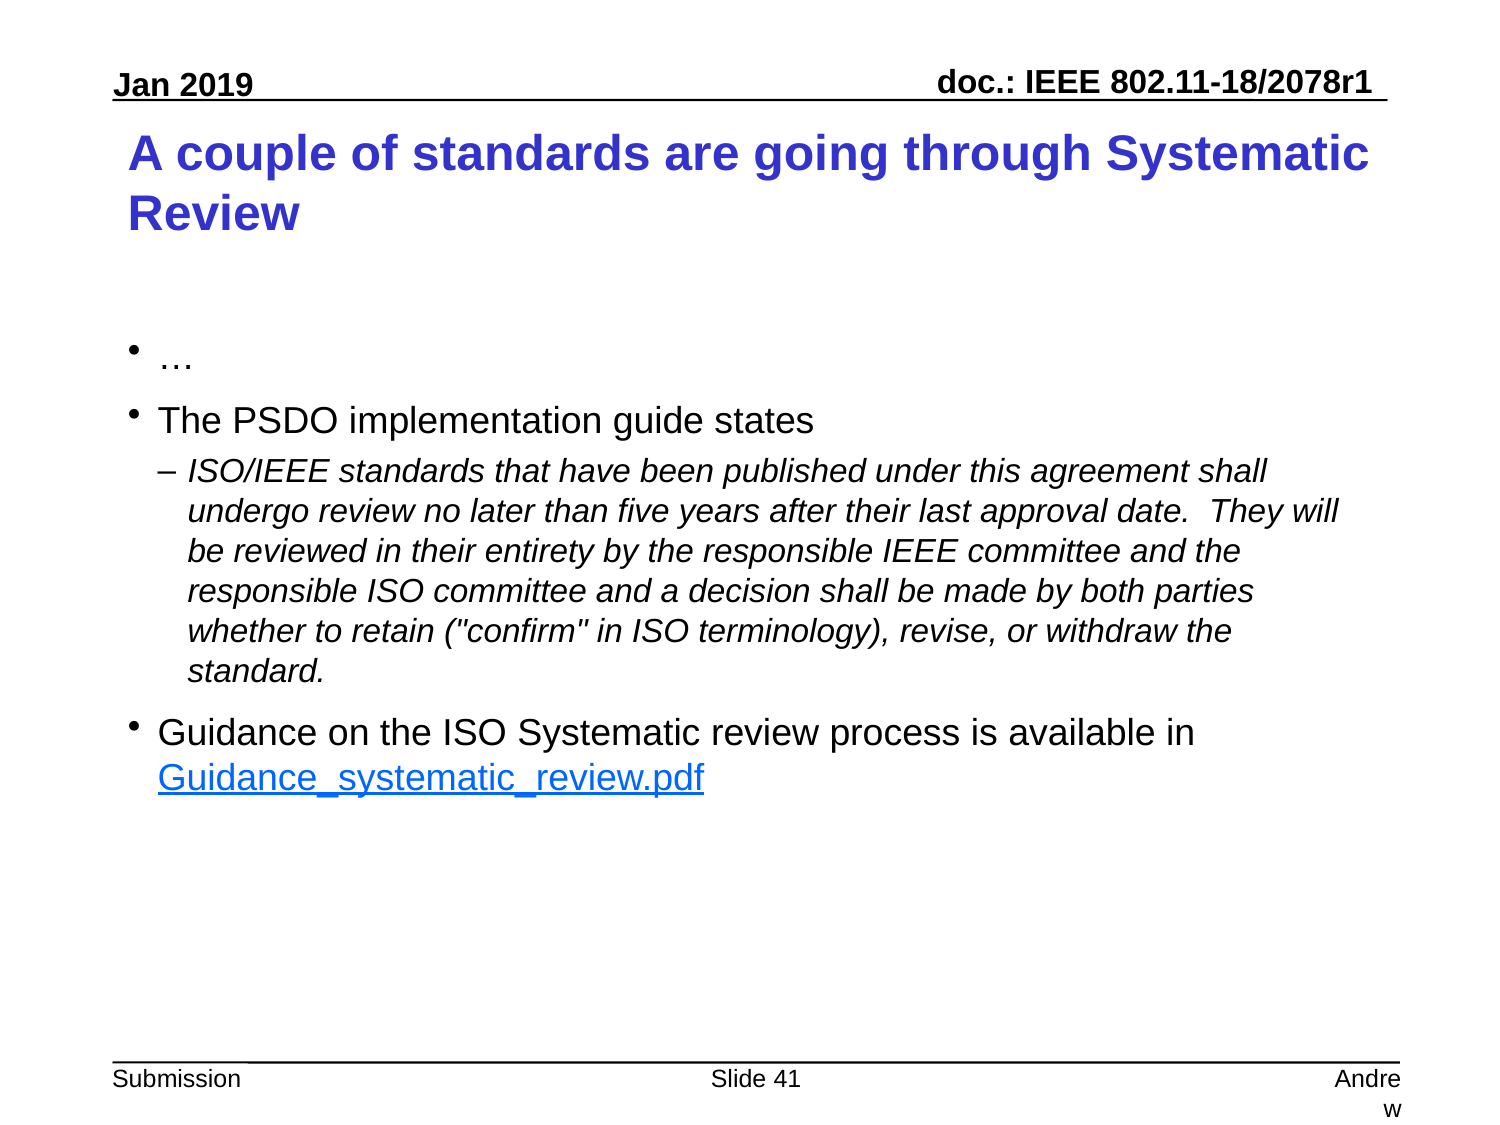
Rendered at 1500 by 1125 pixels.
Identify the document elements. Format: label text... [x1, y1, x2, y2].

title A couple of standards are going through Systematic Review [112, 112, 1388, 288]
slide_number Slide 41 [709, 1061, 803, 1093]
list … The PSDO implementation guide states ISO/IEEE standards that have been published under this agreement shall undergo review no later than five years after their last approval date. They will be reviewed in their entirety by the responsible IEEE committee and the responsible ISO committee and a decision shall be made by both parties whether to retain ("confirm" in ISO terminology), revise, or withdraw the standard. Guidance on the ISO Systematic review process is available in Guidance_systematic_review.pdf [112, 324, 1388, 1000]
footer Andrew Myles, Cisco [1320, 1061, 1402, 1093]
